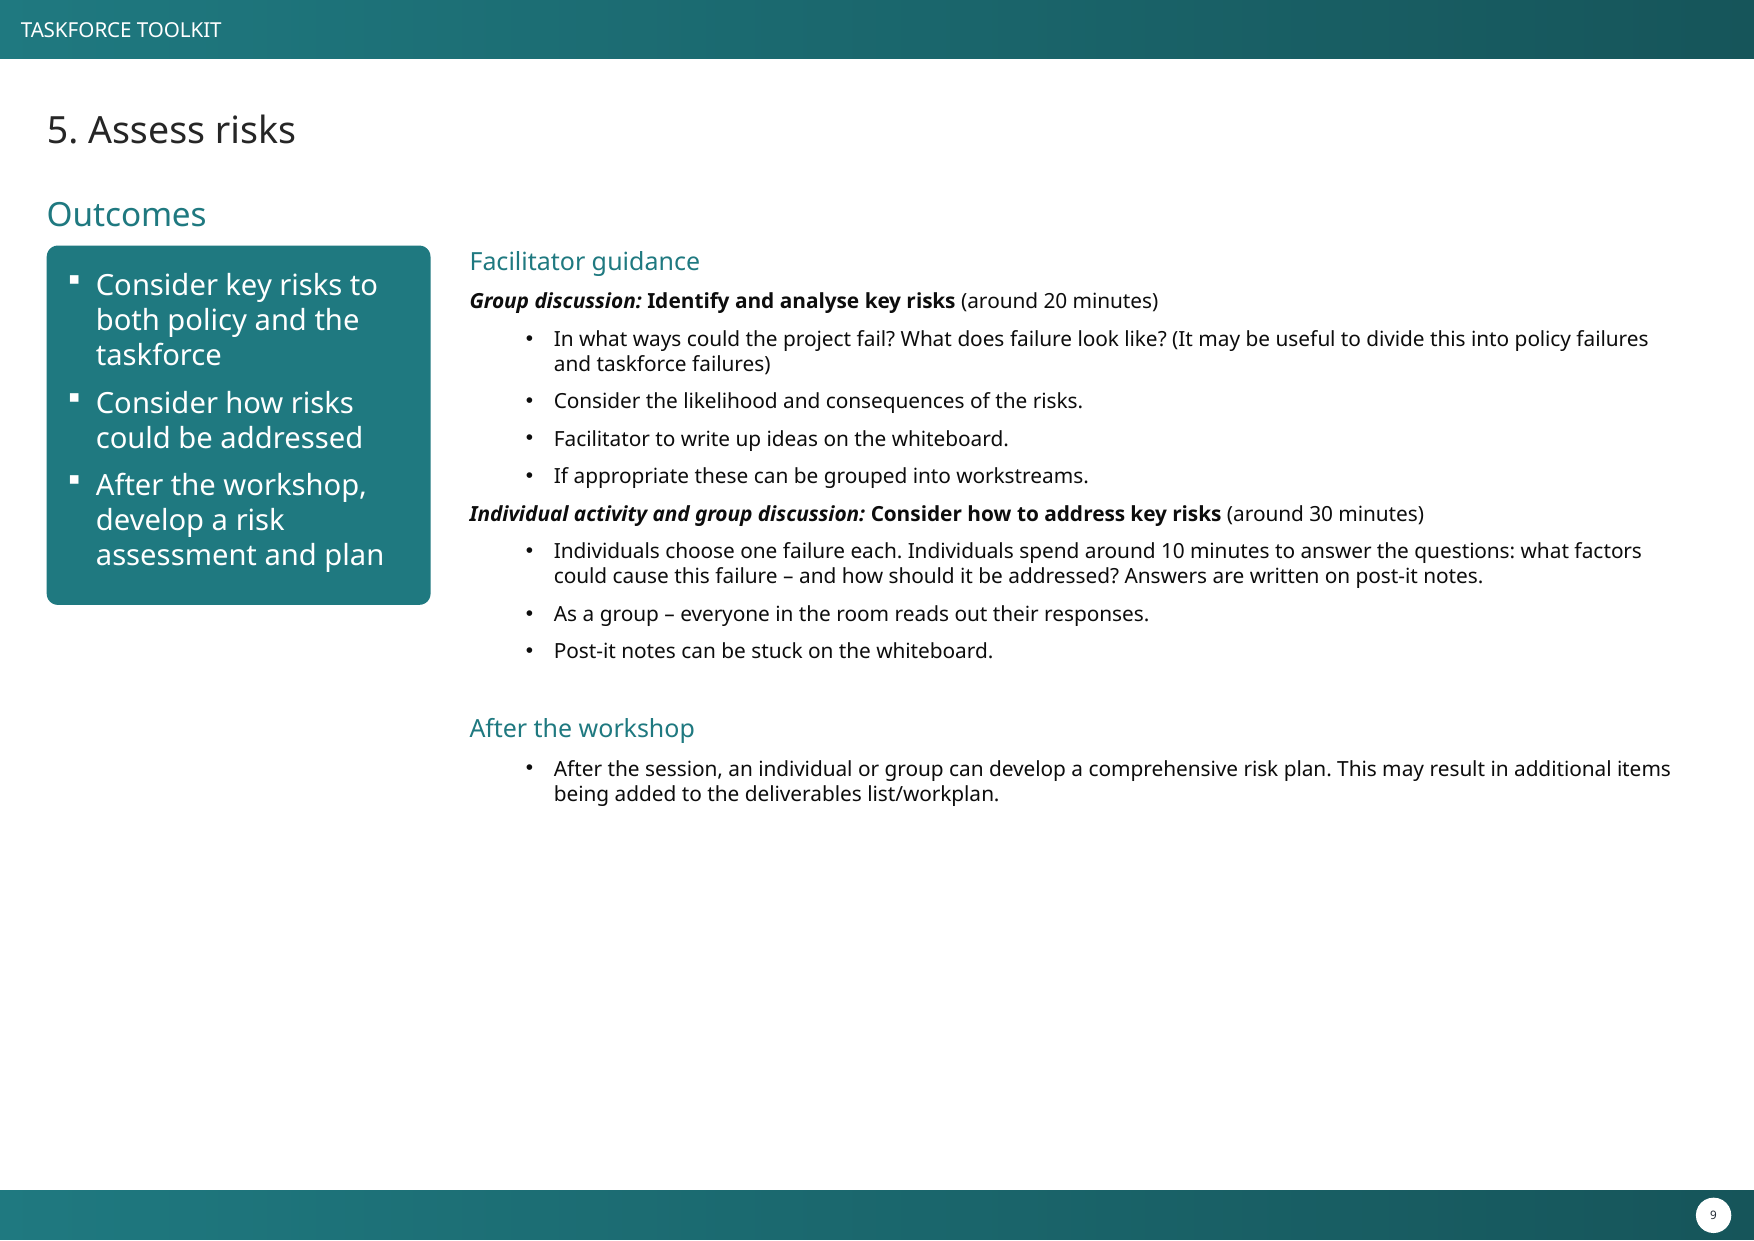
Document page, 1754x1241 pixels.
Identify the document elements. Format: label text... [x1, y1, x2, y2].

text_box Consider key risks to both policy and the taskforce Consider how risks could be addressed After the workshop, develop a risk assessment and plan [45, 244, 432, 606]
title 5. Assess risks [46, 101, 1218, 167]
text_box Outcomes [46, 192, 317, 233]
text_box Facilitator guidance Group discussion: Identify and analyse key risks (around 20 minutes) In what ways could the project fail? What does failure look like? (It may be useful to divide this into policy failures and taskforce failures) Consider the likelihood and consequences of the risks. Facilitator to write up ideas on the whiteboard. If appropriate these can be grouped into workstreams. Individual activity and group discussion: Consider how to address key risks (around 30 minutes) Individuals choose one failure each. Individuals spend around 10 minutes to answer the questions: what factors could cause this failure – and how should it be addressed? Answers are written on post-it notes. As a group – everyone in the room reads out their responses. Post-it notes can be stuck on the whiteboard. After the workshop After the session, an individual or group can develop a comprehensive risk plan. This may result in additional items being added to the deliverables list/workplan. [469, 245, 1681, 806]
